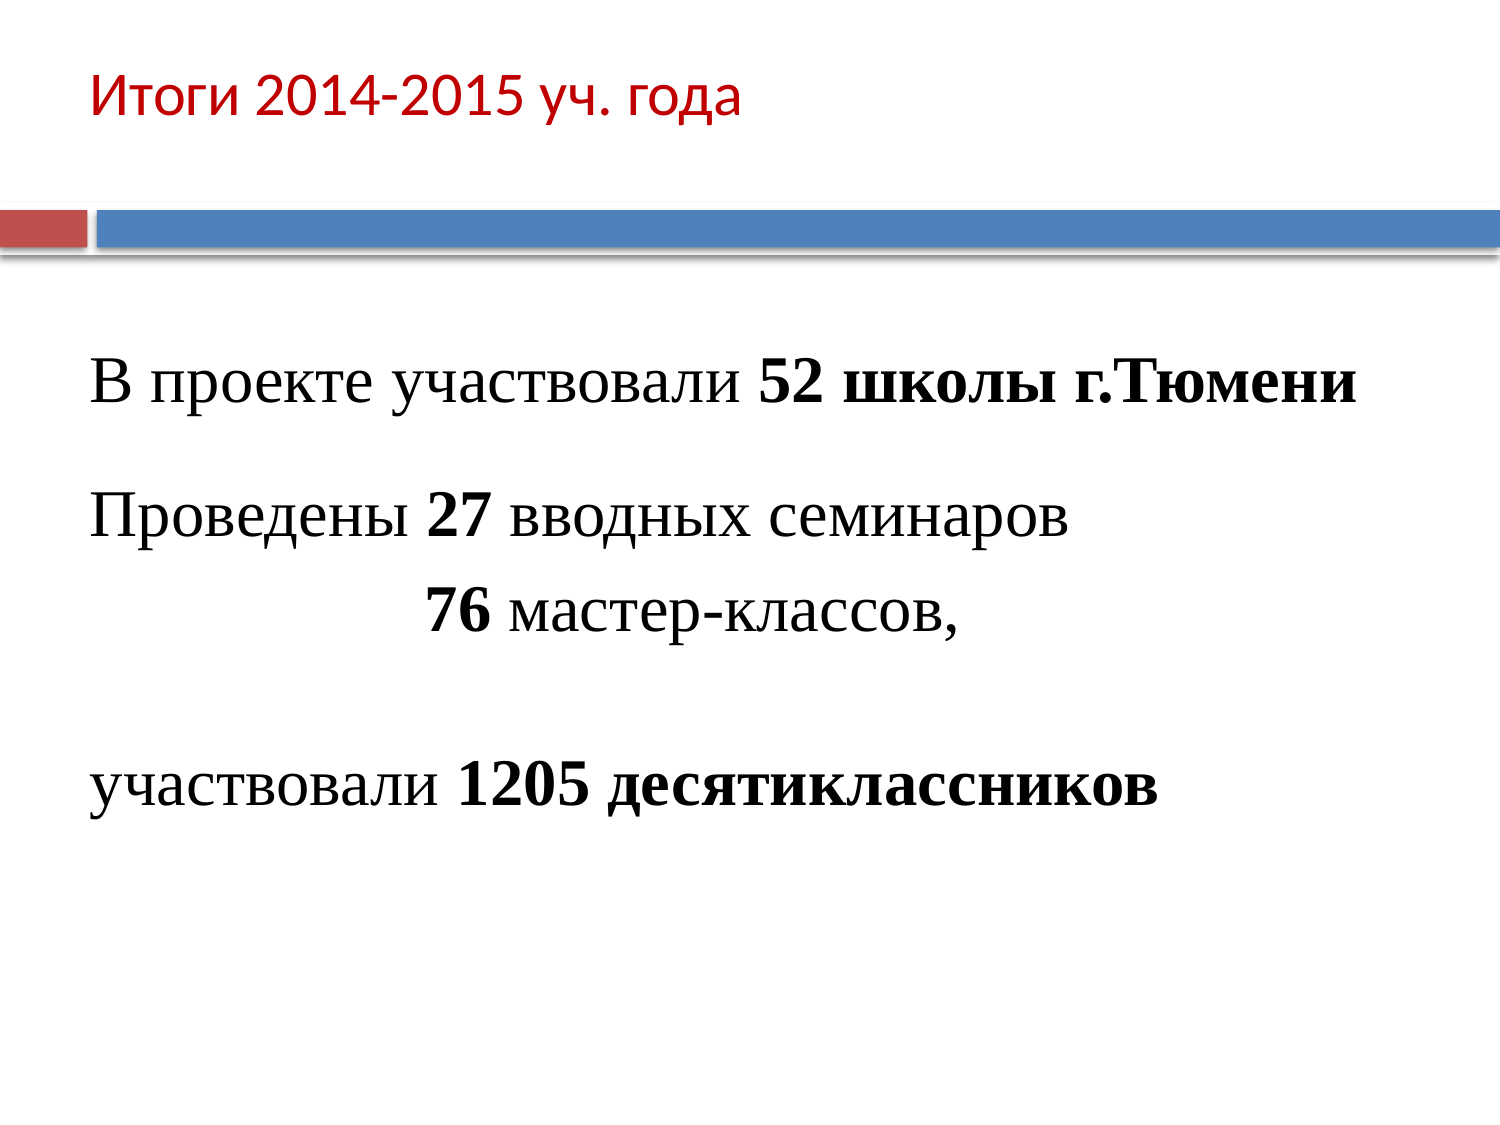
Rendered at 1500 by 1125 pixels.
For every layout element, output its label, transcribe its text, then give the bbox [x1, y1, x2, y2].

title Итоги 2014-2015 уч. года [75, 45, 1300, 211]
list В проекте участвовали 52 школы г.Тюмени Проведены 27 вводных семинаров 76 мастер-классов, участвовали 1205 десятиклассников [75, 328, 1388, 1062]
